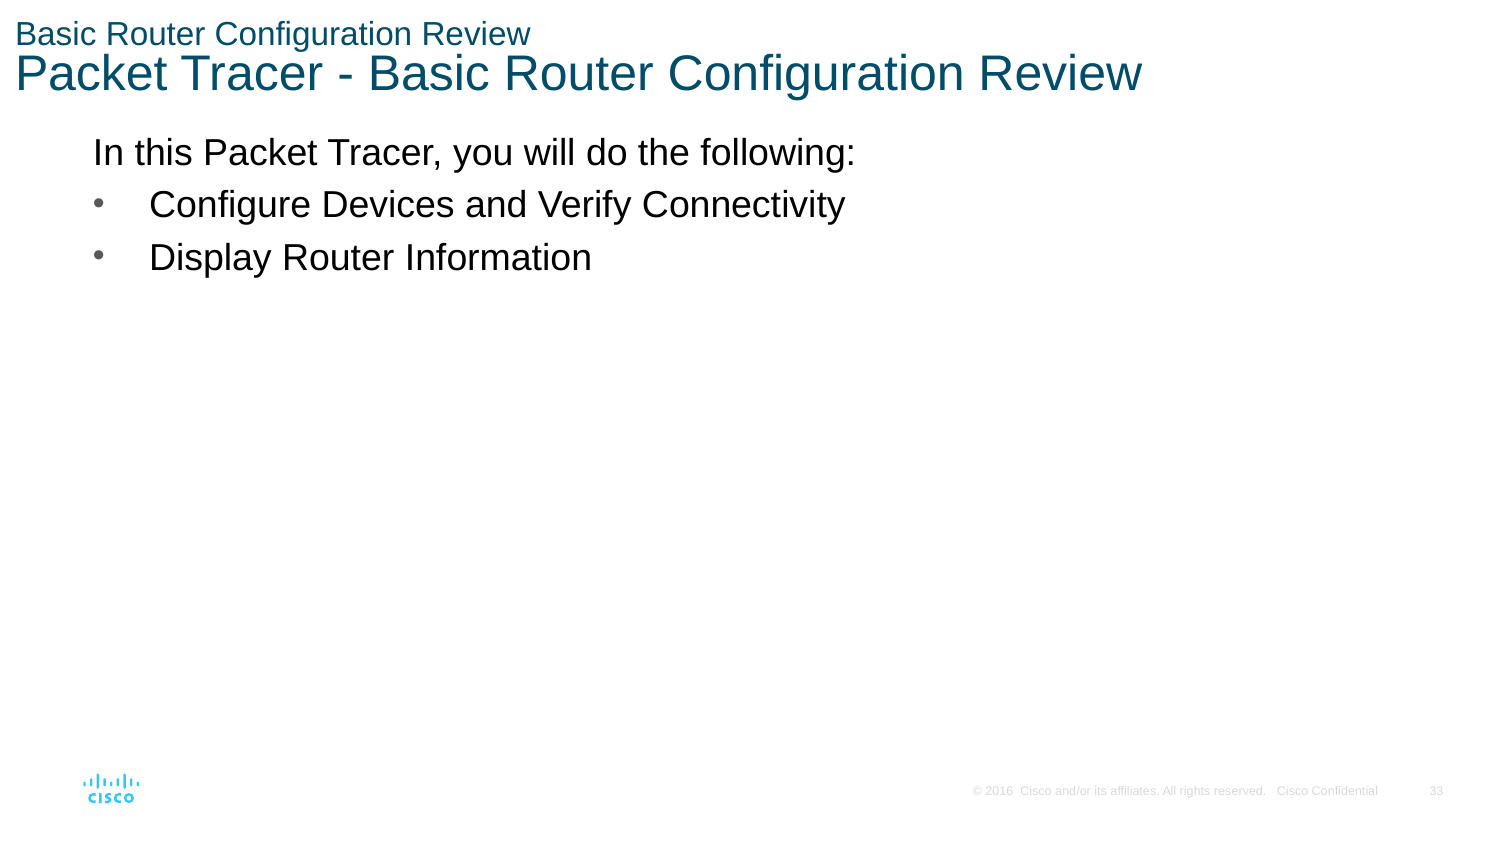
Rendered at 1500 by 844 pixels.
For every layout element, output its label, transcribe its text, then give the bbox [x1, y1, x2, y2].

title Basic Router Configuration Review Packet Tracer - Basic Router Configuration Review [0, 0, 1369, 121]
list In this Packet Tracer, you will do the following: Configure Devices and Verify Connectivity Display Router Information [77, 120, 1437, 726]
